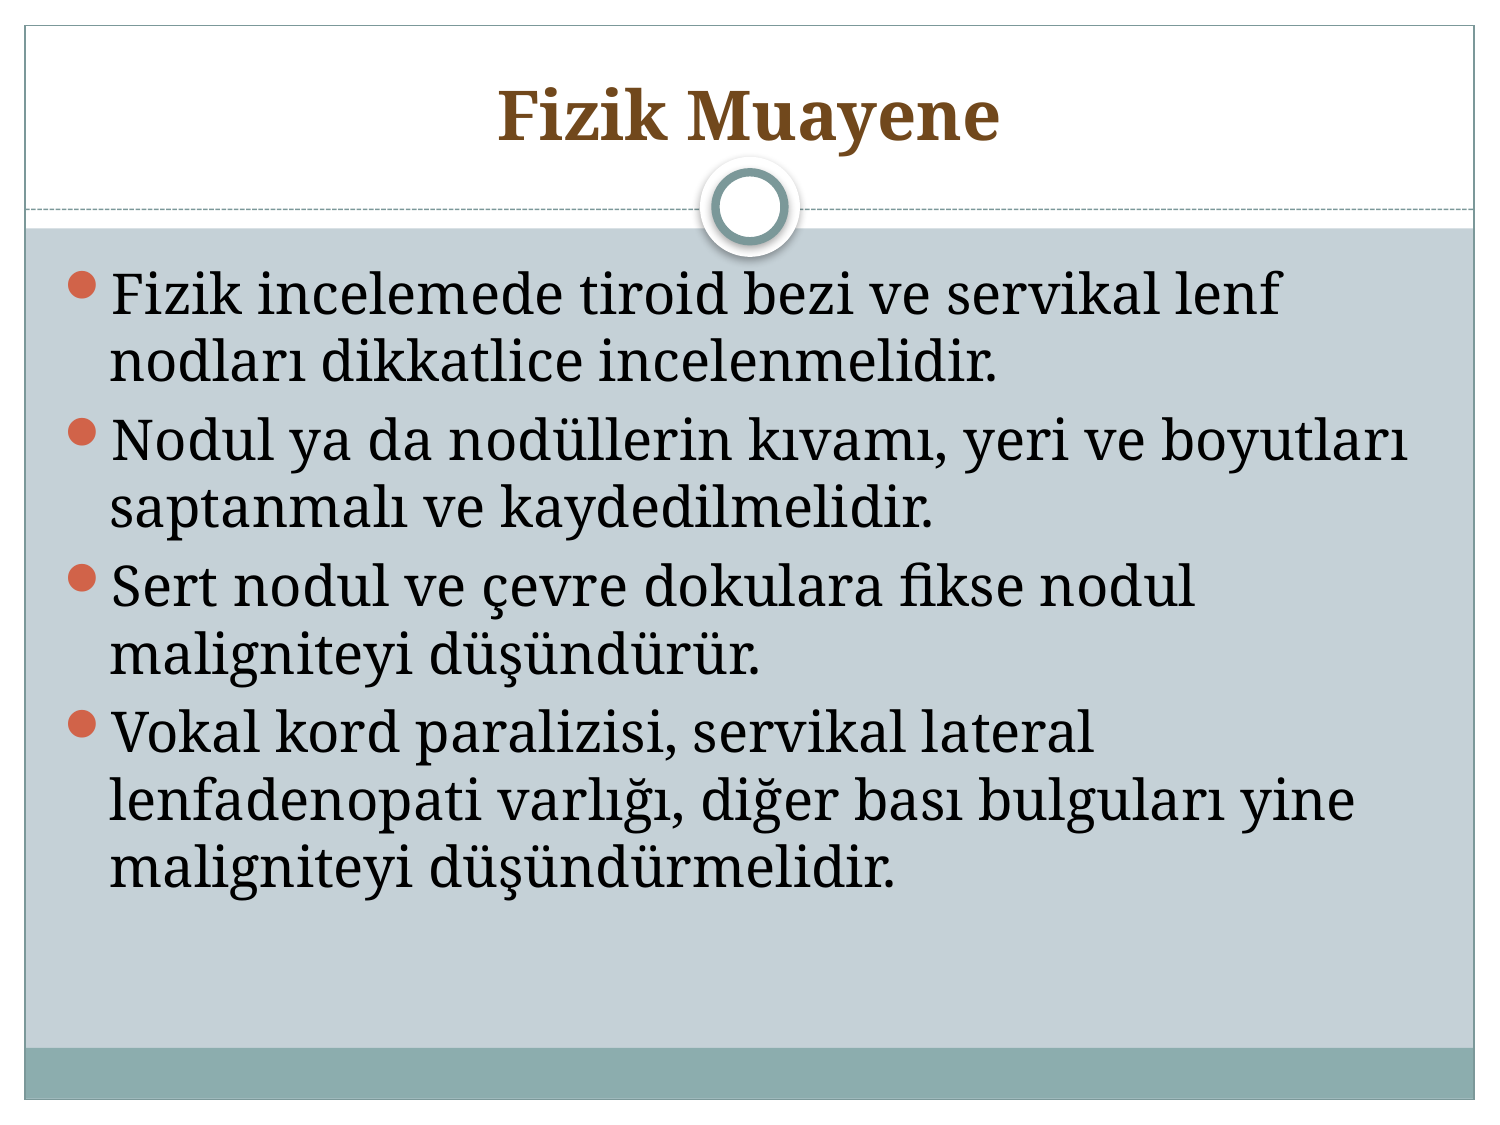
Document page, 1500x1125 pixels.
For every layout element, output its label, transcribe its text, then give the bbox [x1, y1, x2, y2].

title Fizik Muayene [49, 37, 1450, 162]
list Fizik incelemede tiroid bezi ve servikal lenf nodları dikkatlice incelenmelidir. Nodul ya da nodüllerin kıvamı, yeri ve boyutları saptanmalı ve kaydedilmelidir. Sert nodul ve çevre dokulara fikse nodul maligniteyi düşündürür. Vokal kord paralizisi, servikal lateral lenfadenopati varlığı, diğer bası bulguları yine maligniteyi düşündürmelidir. [49, 250, 1445, 1024]
